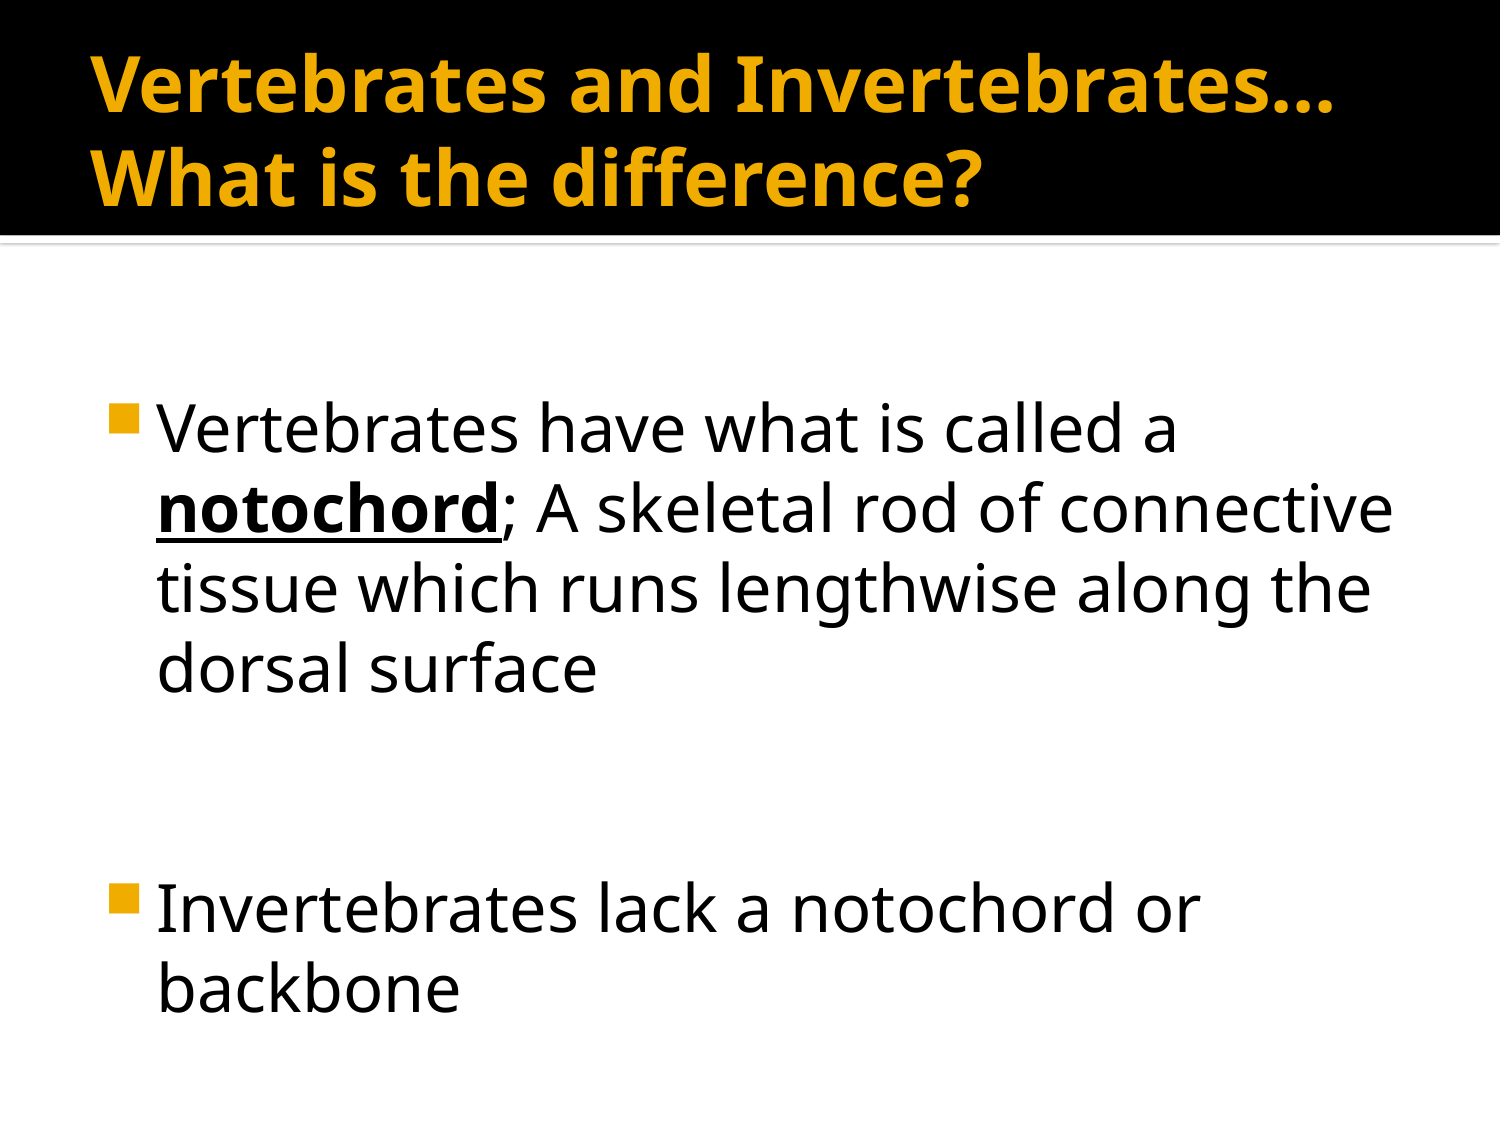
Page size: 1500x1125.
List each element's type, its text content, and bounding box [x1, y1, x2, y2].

title Vertebrates and Invertebrates... What is the difference? [75, 25, 1425, 231]
list Vertebrates have what is called a notochord; A skeletal rod of connective tissue which runs lengthwise along the dorsal surface Invertebrates lack a notochord or backbone [75, 291, 1425, 1050]
